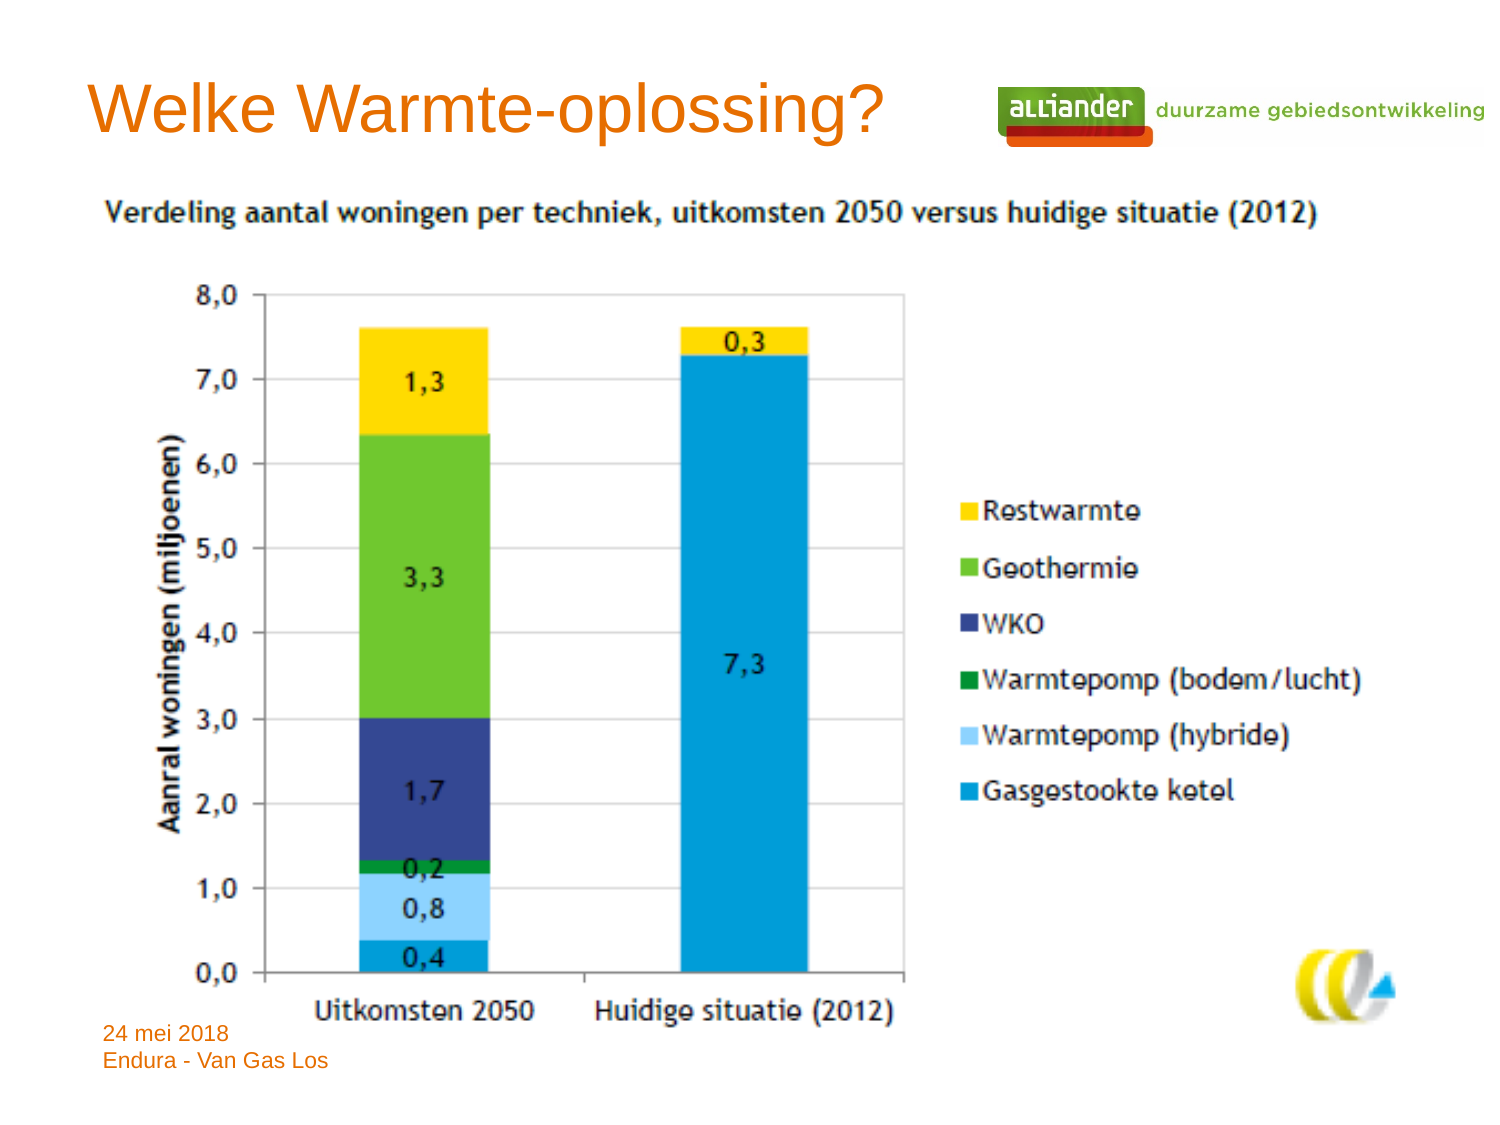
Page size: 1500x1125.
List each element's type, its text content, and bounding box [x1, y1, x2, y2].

picture [87, 192, 1425, 1059]
picture [998, 87, 1484, 147]
title Welke Warmte-oplossing? [87, 87, 974, 147]
